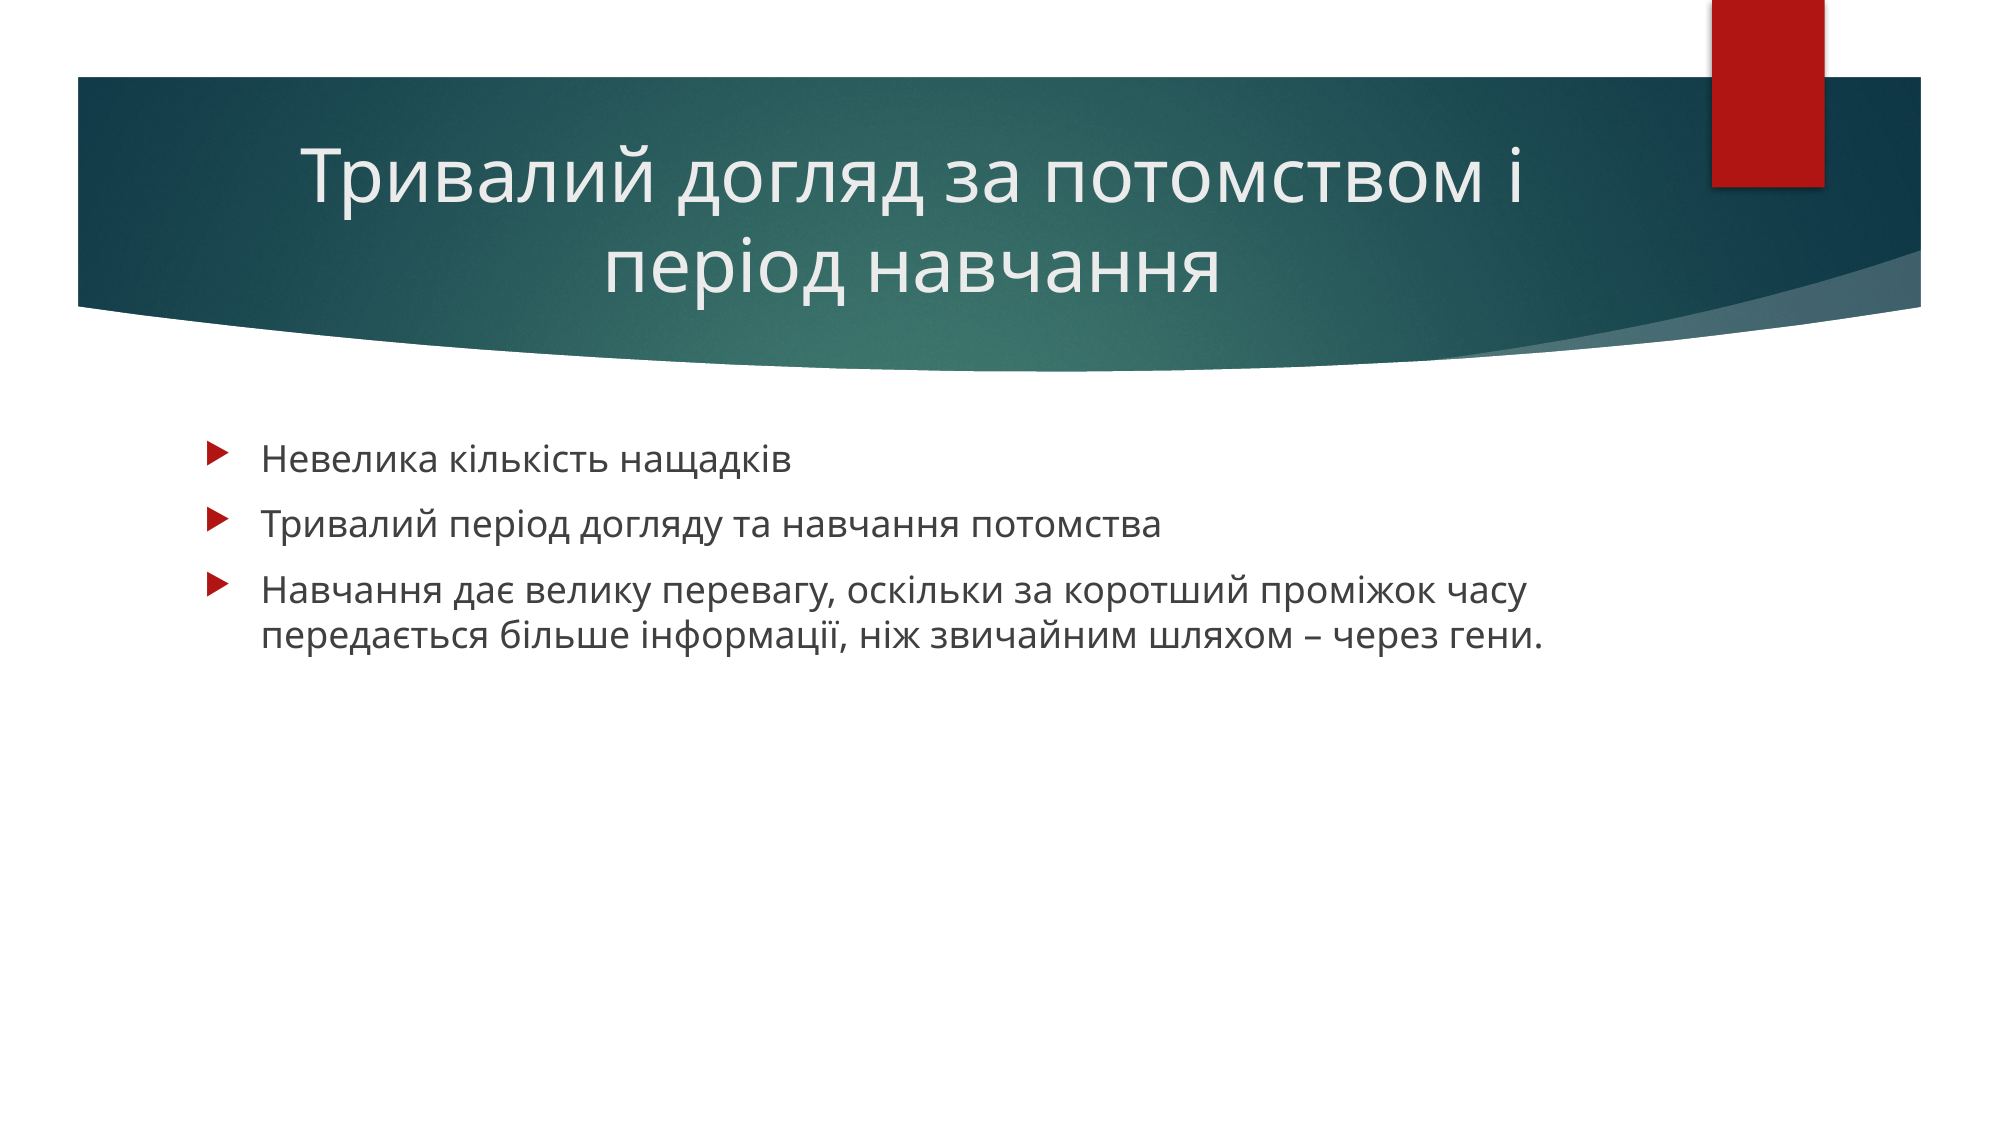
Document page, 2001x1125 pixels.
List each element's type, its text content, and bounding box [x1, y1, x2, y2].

list Невелика кількість нащадків Тривалий період догляду та навчання потомства Навчання дає велику перевагу, оскільки за коротший проміжок часу передається більше інформації, ніж звичайним шляхом – через гени. [189, 427, 1638, 988]
title Тривалий догляд за потомством і період навчання [189, 159, 1638, 276]
